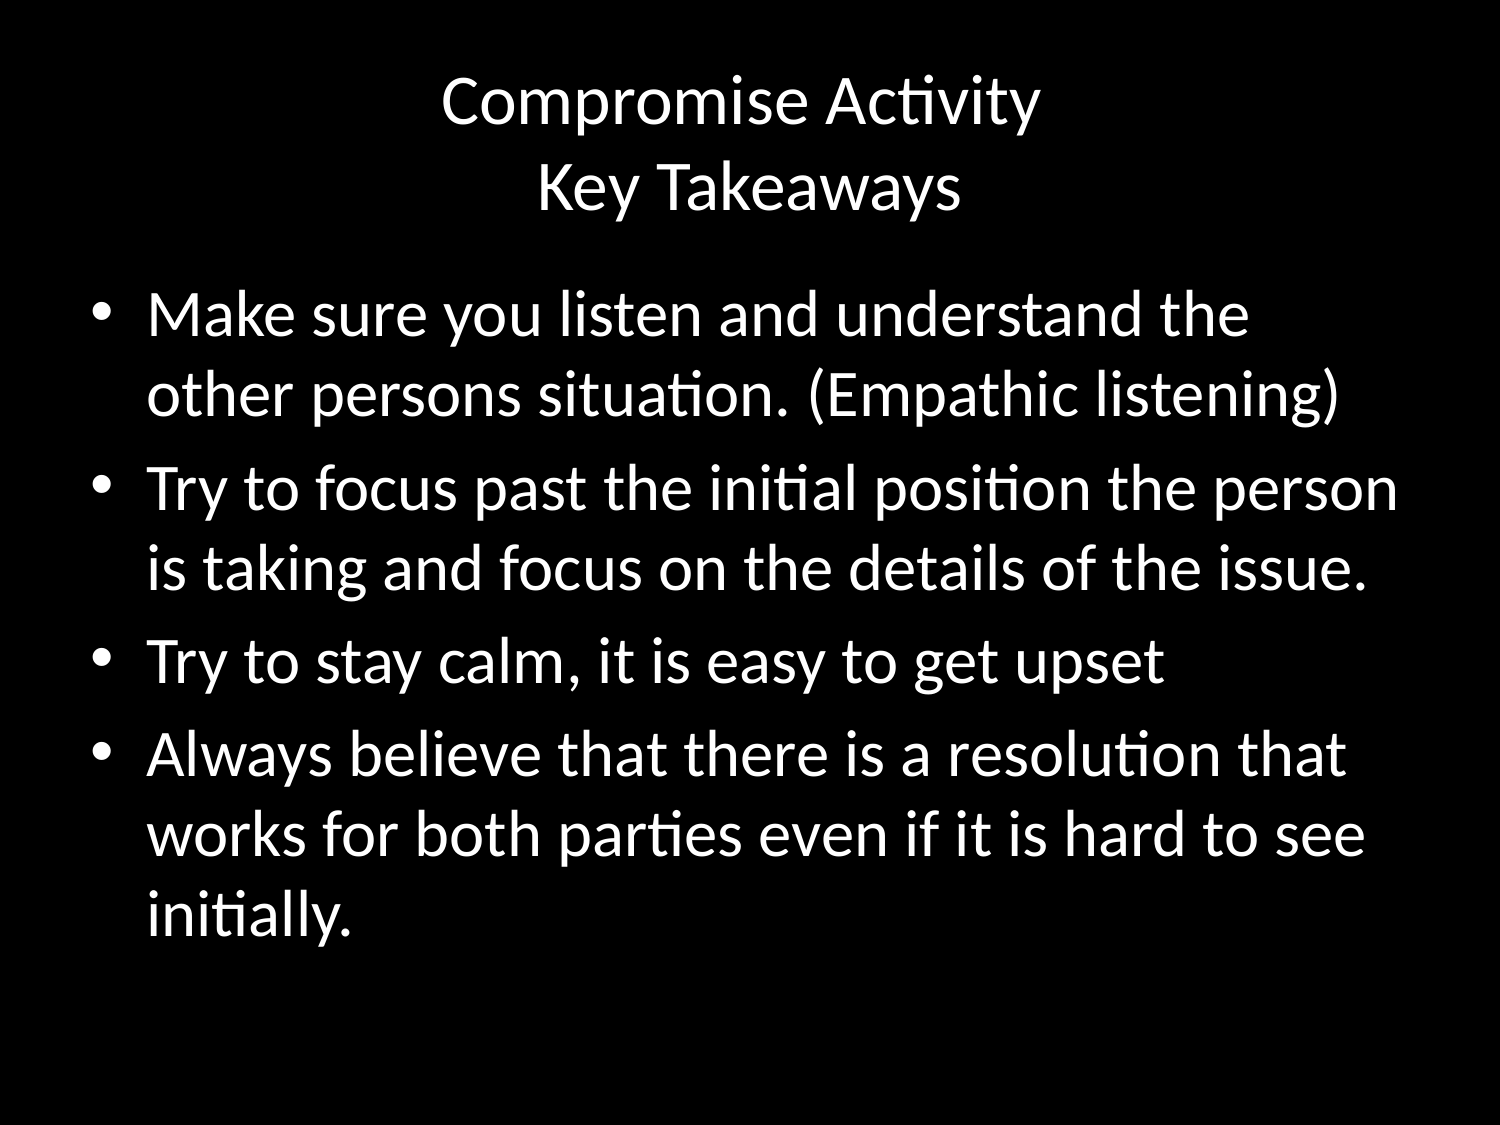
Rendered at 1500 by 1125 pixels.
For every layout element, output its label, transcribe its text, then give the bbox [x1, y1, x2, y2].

title Compromise Activity Key Takeaways [75, 45, 1425, 233]
list Make sure you listen and understand the other persons situation. (Empathic listening) Try to focus past the initial position the person is taking and focus on the details of the issue. Try to stay calm, it is easy to get upset Always believe that there is a resolution that works for both parties even if it is hard to see initially. [75, 262, 1425, 1005]
